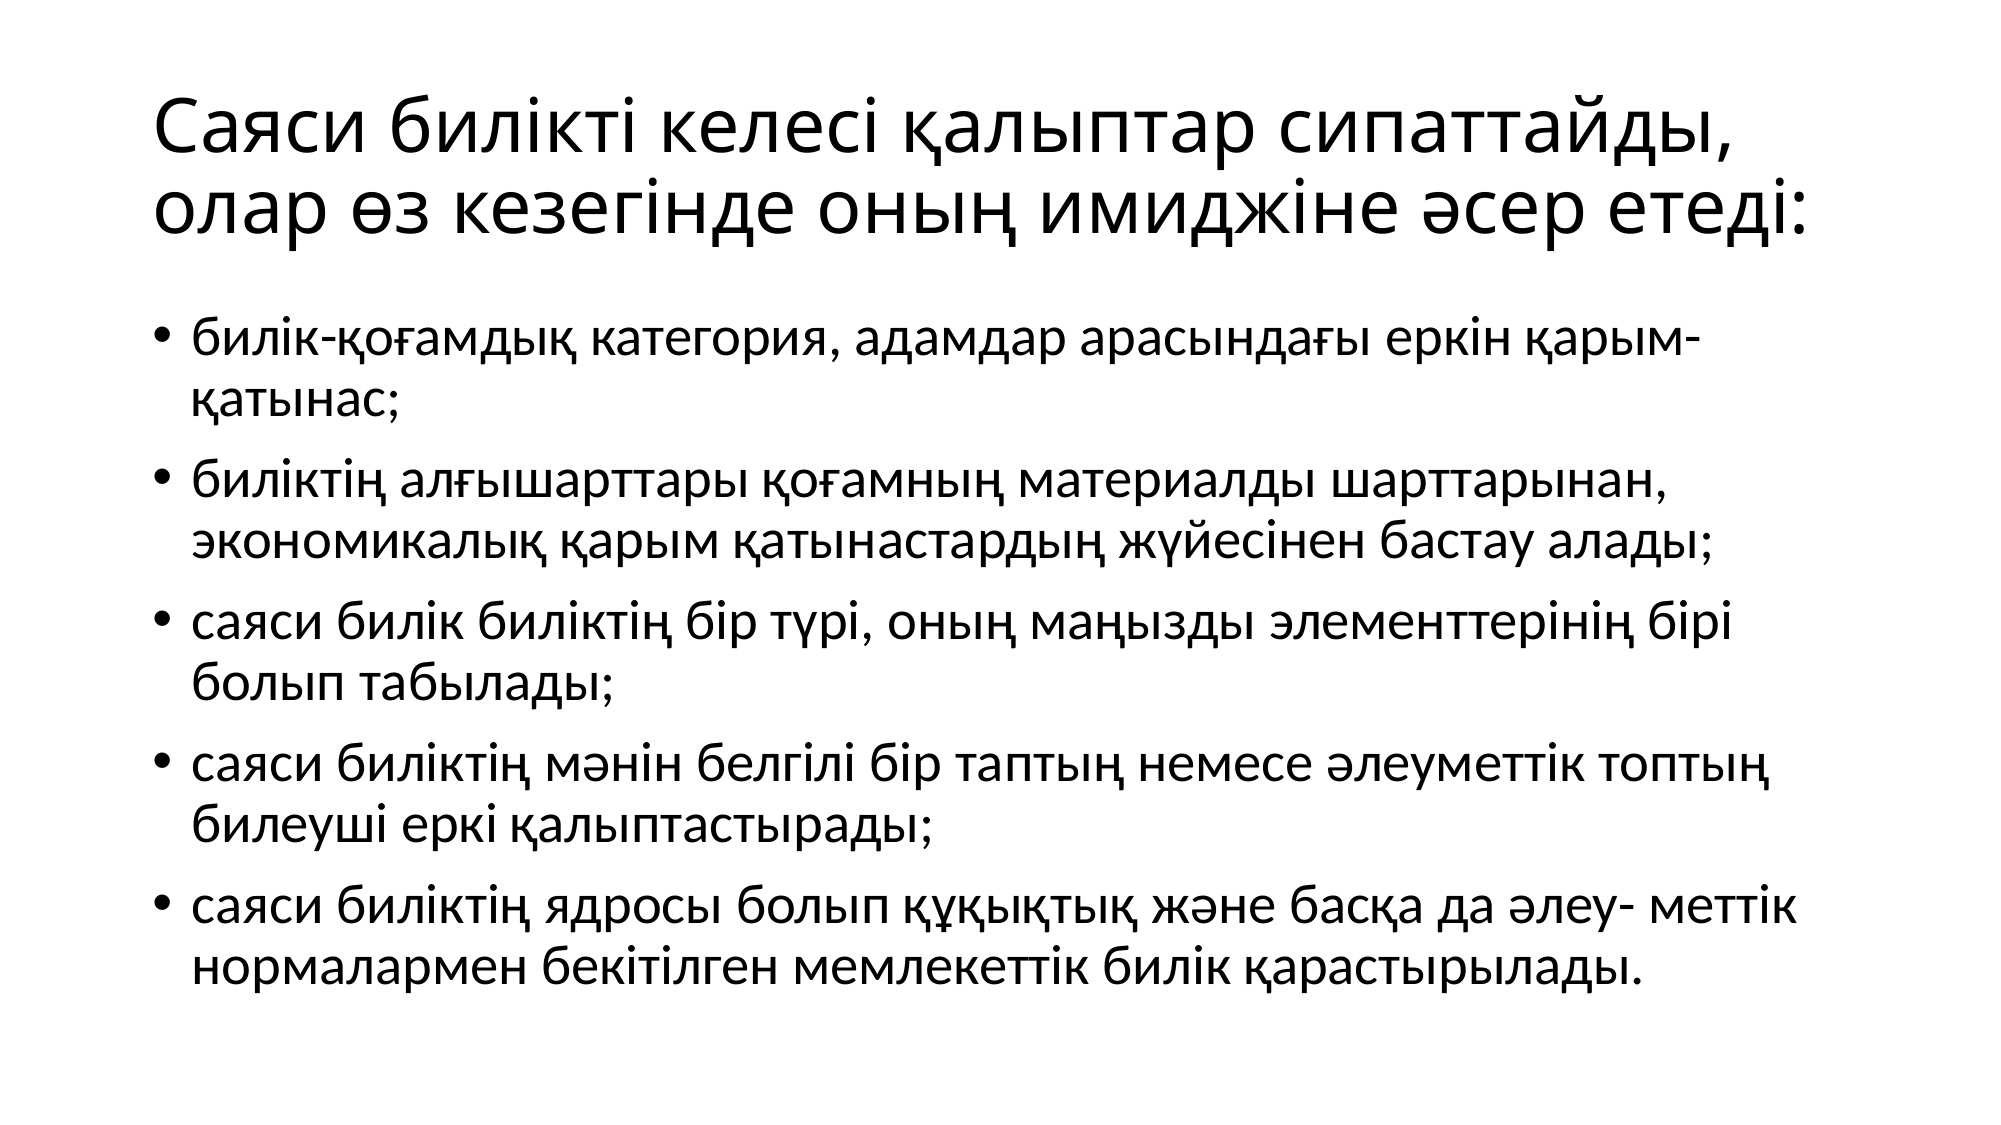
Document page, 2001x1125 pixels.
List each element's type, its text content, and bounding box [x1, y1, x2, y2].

title Саяси билікті келесі қалыптар сипаттайды, олар өз кезегінде оның имиджіне əсер етеді: [137, 59, 1863, 278]
list билік-қоғамдық категория, адамдар арасындағы еркін қарым- қатынас; биліктің алғышарттары қоғамның материалды шарттарынан, экономикалық қарым қатынастардың жүйесінен бастау алады; саяси билік биліктің бір түрі, оның маңызды элементтерінің бірі болып табылады; саяси биліктің мəнін белгілі бір таптың немесе əлеуметтік топтың билеуші еркі қалыптастырады; саяси биліктің ядросы болып құқықтық жəне басқа да əлеу- меттік нормалармен бекітілген мемлекеттік билік қарастырылады. [137, 299, 1863, 1014]
